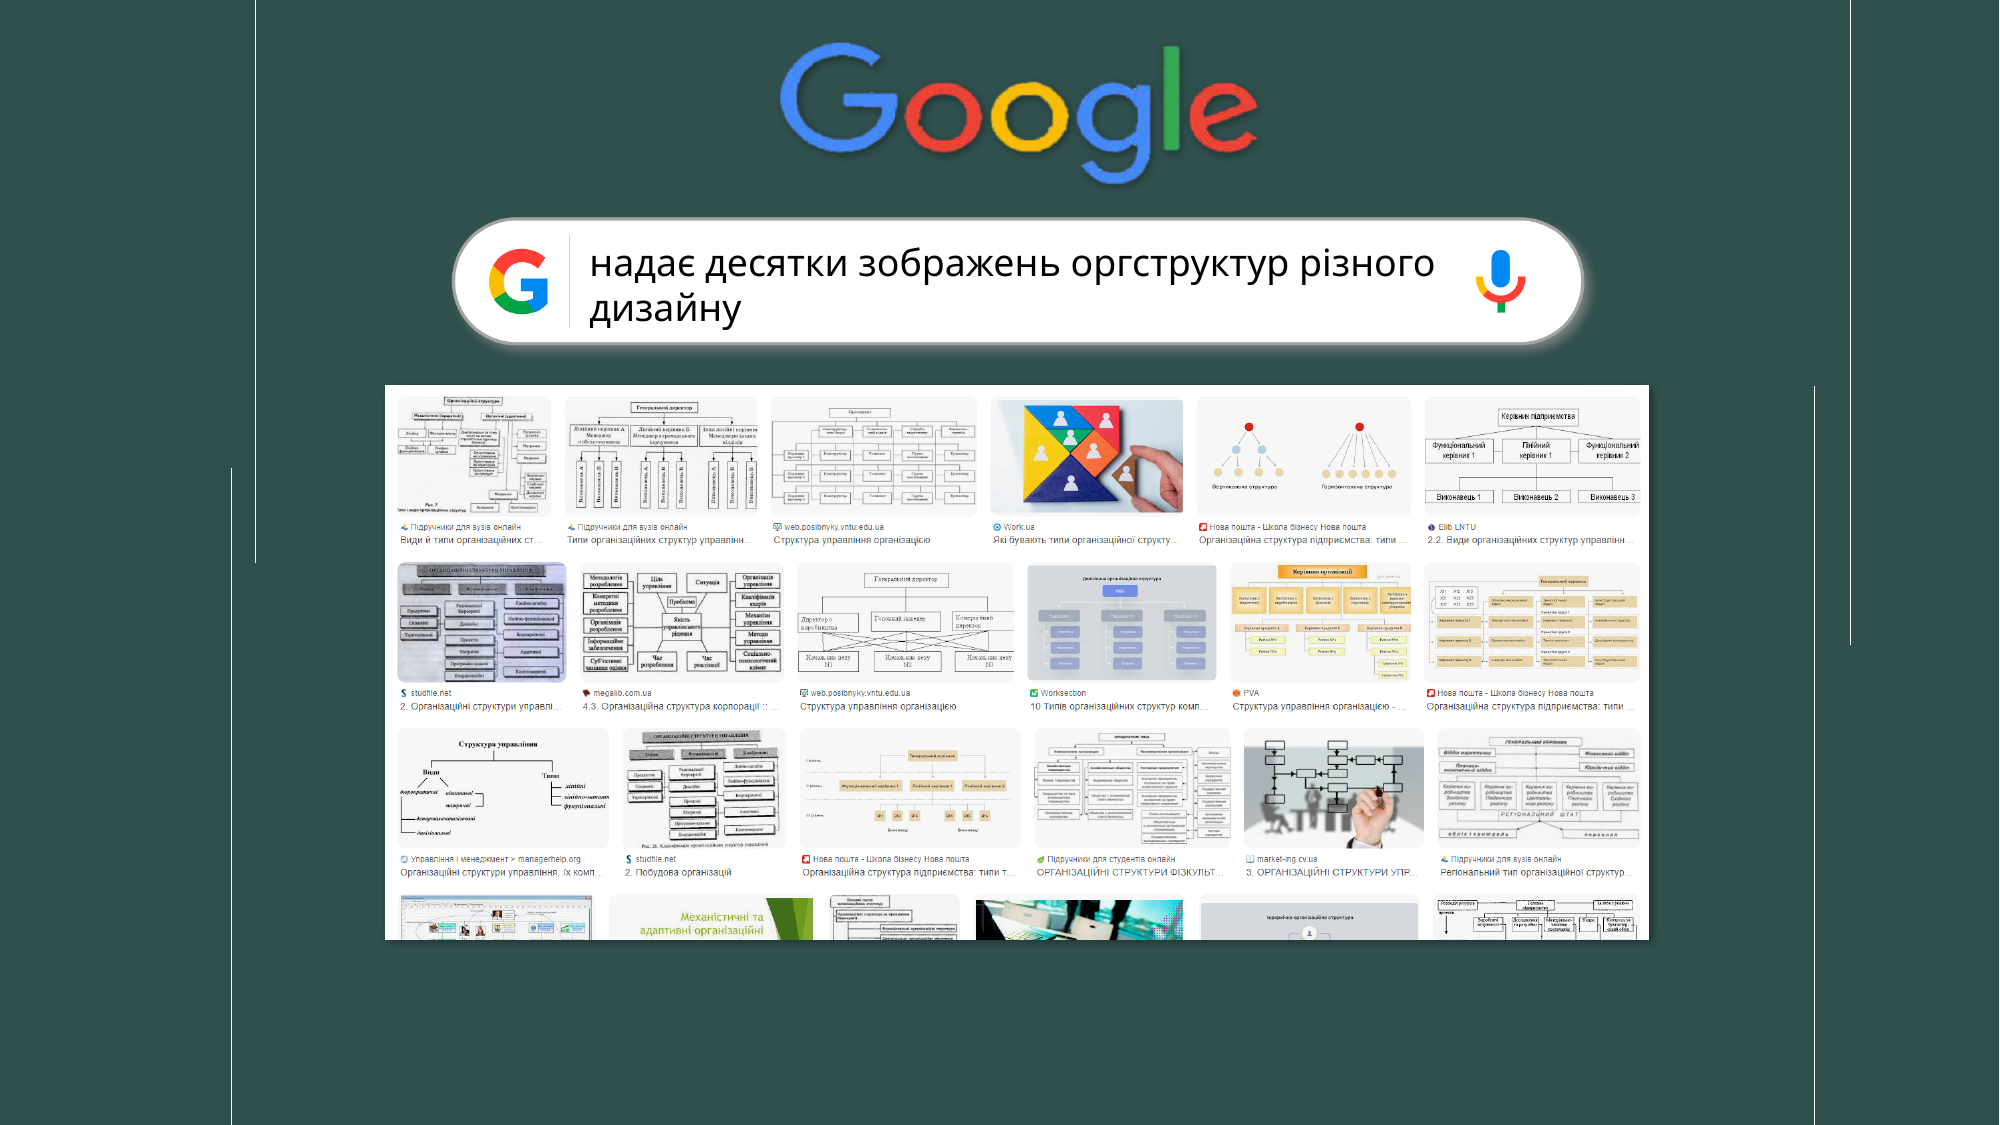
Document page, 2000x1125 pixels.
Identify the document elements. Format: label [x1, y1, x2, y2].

text_box [372, 105, 1660, 449]
picture [683, 0, 1349, 105]
list [385, 449, 1649, 940]
